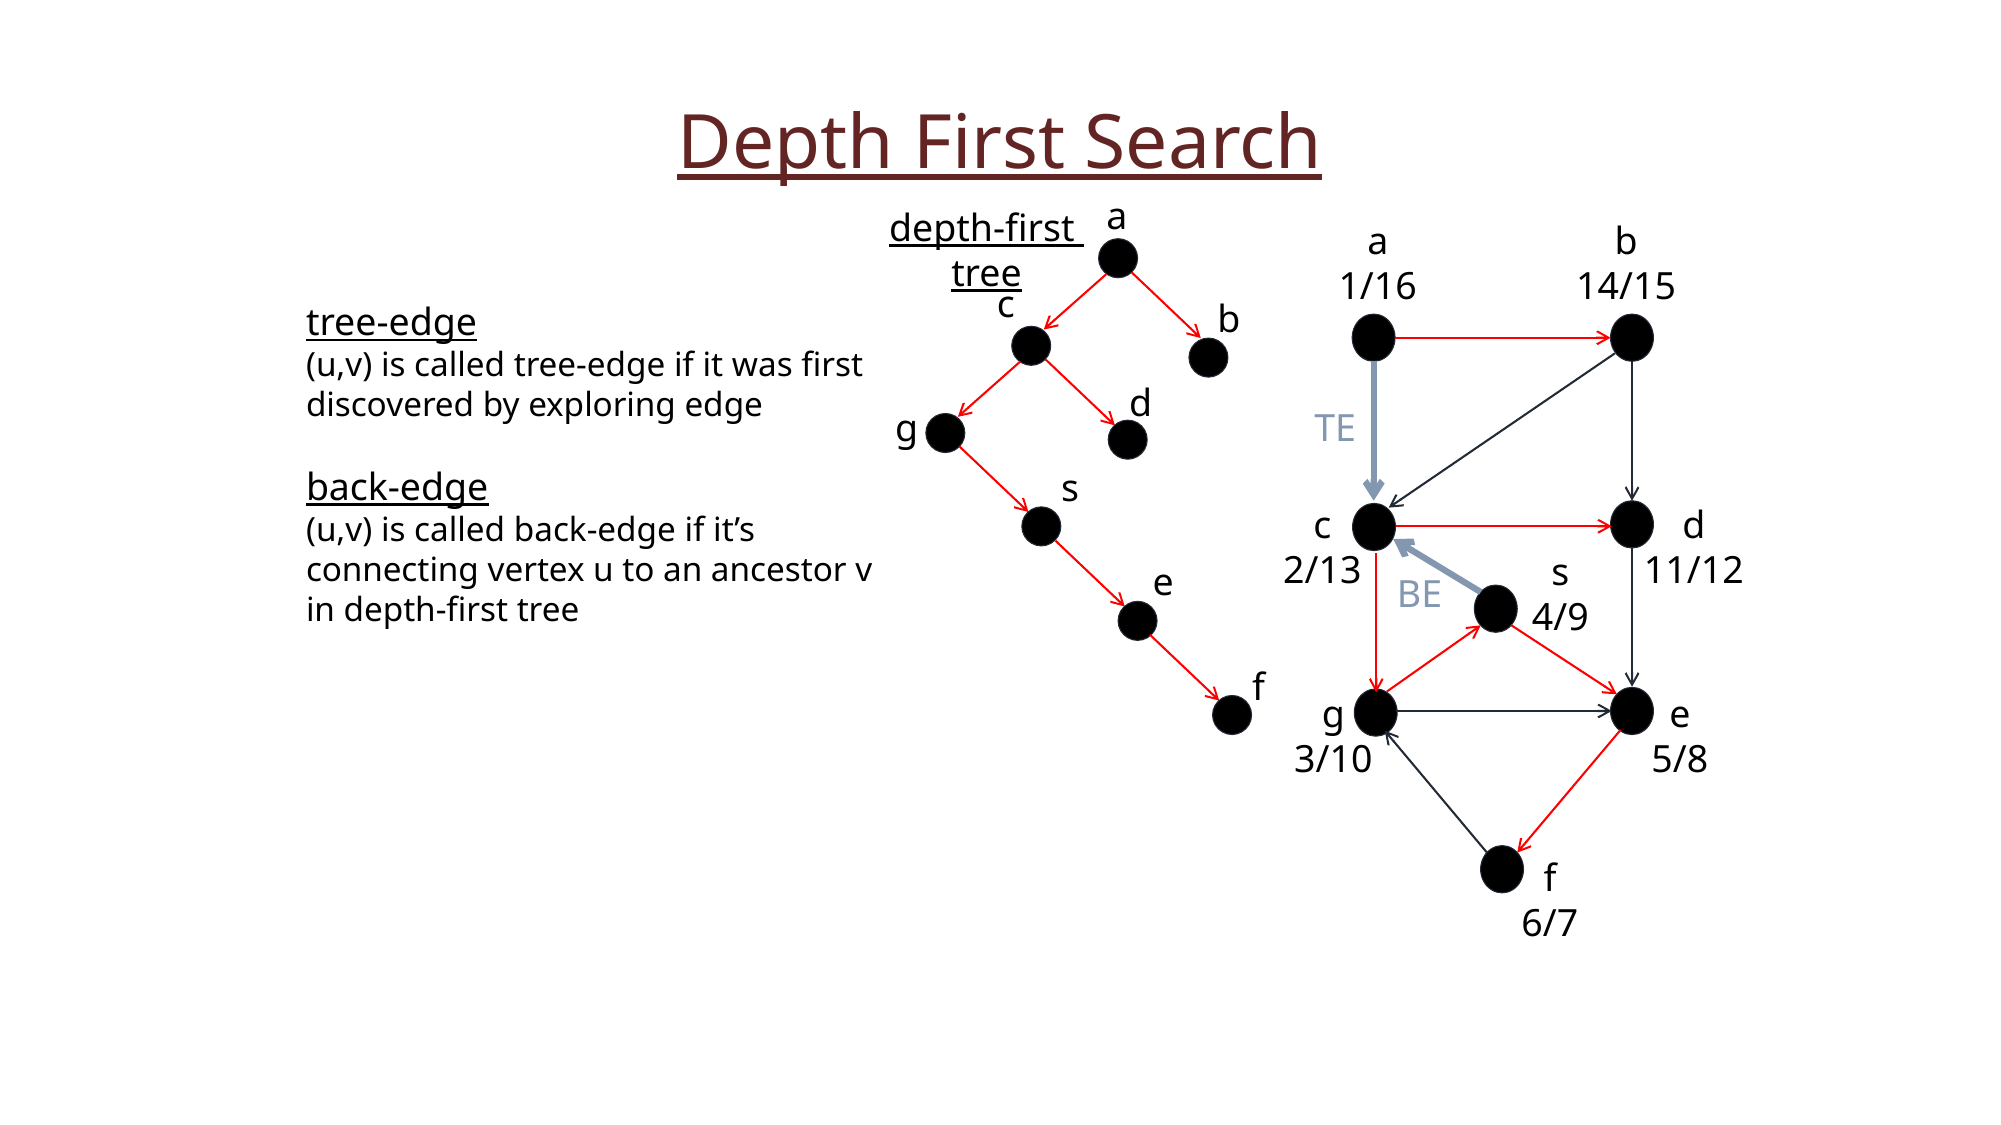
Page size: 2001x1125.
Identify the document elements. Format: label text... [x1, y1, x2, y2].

text_box [1117, 600, 1158, 641]
text_box g [880, 397, 933, 457]
text_box BE [1382, 562, 1457, 623]
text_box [1150, 634, 1220, 701]
text_box [1188, 338, 1229, 378]
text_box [1043, 274, 1107, 330]
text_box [1511, 625, 1617, 695]
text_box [957, 361, 1021, 417]
text_box [1480, 845, 1509, 894]
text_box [1045, 359, 1115, 426]
text_box b 14/15 [1561, 209, 1691, 315]
text_box TE [1299, 397, 1371, 457]
text_box [1610, 500, 1629, 549]
text_box e 5/8 [1636, 682, 1724, 788]
text_box [1107, 426, 1148, 460]
text_box d [1114, 371, 1167, 432]
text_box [1386, 625, 1481, 692]
text_box f [1237, 655, 1280, 716]
text_box [1011, 325, 1052, 366]
text_box c [981, 301, 1030, 333]
text_box a [1091, 184, 1143, 245]
text_box Depth First Search [324, 45, 1675, 233]
text_box [1212, 694, 1252, 736]
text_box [1131, 272, 1201, 339]
text_box [933, 412, 966, 454]
text_box a 1/16 [1323, 209, 1432, 315]
text_box [1610, 315, 1654, 362]
text_box [1610, 686, 1636, 736]
text_box [1021, 506, 1062, 547]
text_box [1384, 730, 1487, 853]
text_box [1377, 503, 1397, 551]
text_box s 4/9 [1517, 540, 1604, 625]
text_box d 11/12 [1629, 493, 1759, 599]
text_box s [1046, 456, 1094, 516]
text_box g 3/10 [1279, 682, 1388, 788]
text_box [959, 446, 1029, 513]
text_box tree-edge (u,v) is called tree-edge if it was first discovered by exploring edge back-edge (u,v) is called back-edge if it’s connecting vertex u to an ancestor v in depth-first tree [291, 290, 906, 795]
text_box [1473, 584, 1517, 633]
text_box e [1137, 550, 1189, 611]
text_box depth-first tree [874, 196, 1100, 301]
text_box b [1202, 287, 1256, 348]
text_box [1055, 540, 1125, 607]
text_box [1100, 245, 1139, 279]
text_box c 2/13 [1268, 493, 1377, 599]
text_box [1388, 353, 1615, 508]
text_box [1388, 693, 1398, 730]
text_box [1351, 315, 1396, 362]
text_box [1393, 539, 1481, 593]
text_box f 6/7 [1506, 846, 1594, 951]
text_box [1517, 729, 1621, 853]
